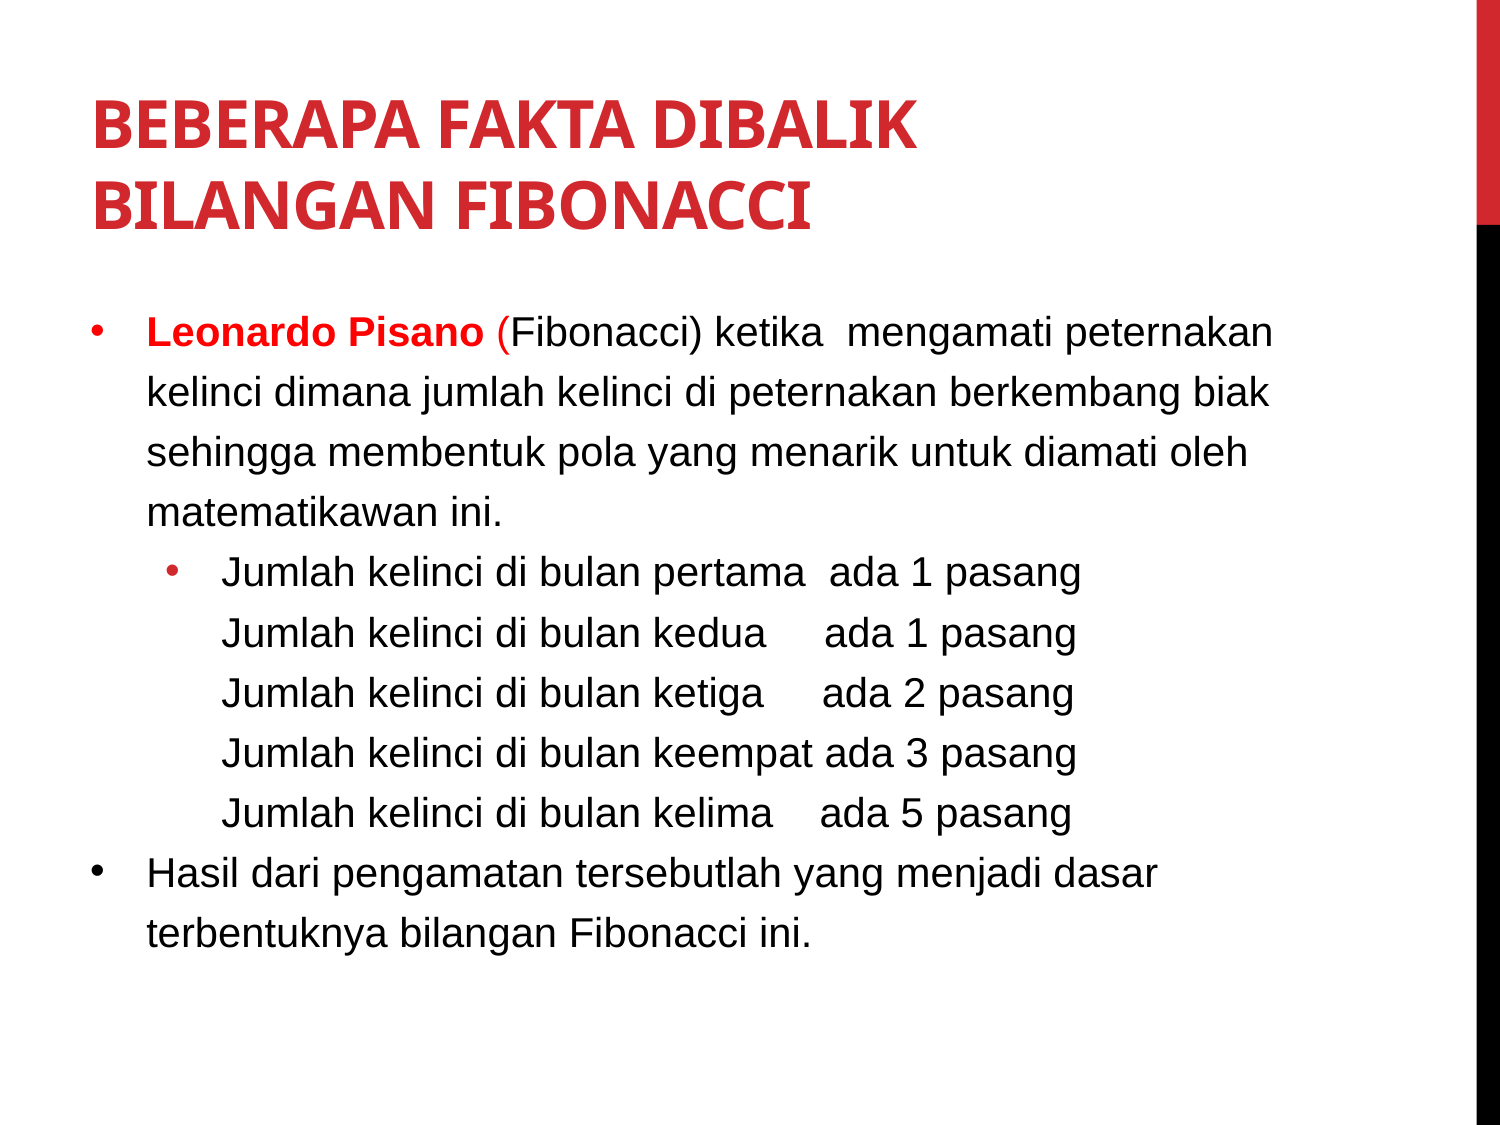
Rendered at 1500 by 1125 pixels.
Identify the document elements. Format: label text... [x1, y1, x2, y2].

list Leonardo Pisano (Fibonacci) ketika mengamati peternakan kelinci dimana jumlah kelinci di peternakan berkembang biak sehingga membentuk pola yang menarik untuk diamati oleh matematikawan ini. Jumlah kelinci di bulan pertama ada 1 pasang Jumlah kelinci di bulan kedua ada 1 pasang Jumlah kelinci di bulan ketiga ada 2 pasang Jumlah kelinci di bulan keempat ada 3 pasang Jumlah kelinci di bulan kelima ada 5 pasang Hasil dari pengamatan tersebutlah yang menjadi dasar terbentuknya bilangan Fibonacci ini. [75, 287, 1325, 1005]
title BEBERAPA FAKTA DIBALIK BILANGAN FIBONACCI [75, 25, 1025, 250]
